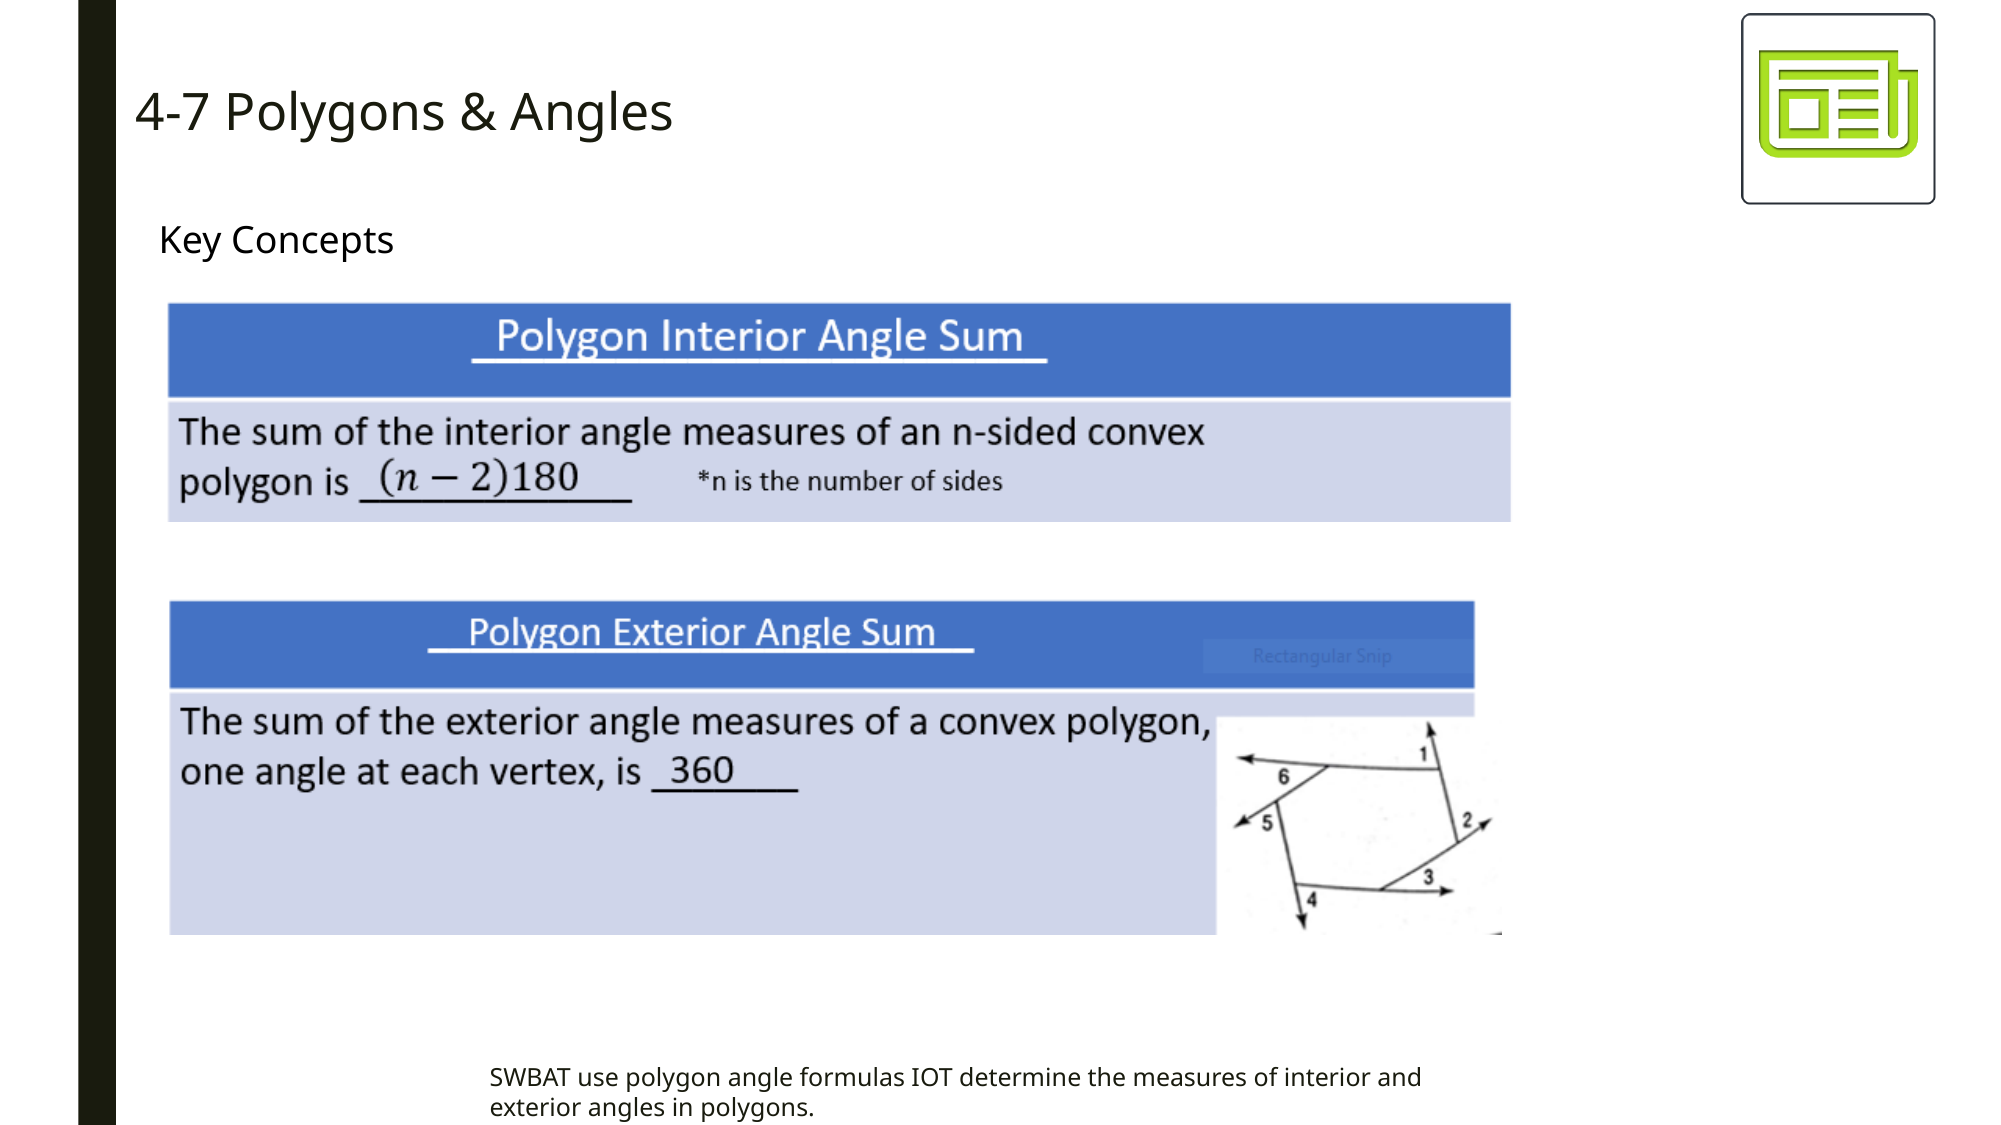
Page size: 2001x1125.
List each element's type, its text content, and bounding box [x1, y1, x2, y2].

text_box Key Concepts [143, 208, 594, 269]
footer SWBAT use polygon angle formulas IOT determine the measures of interior and exterior angles in polygons. [474, 1058, 1505, 1125]
title 4-7 Polygons & Angles [106, 74, 1803, 213]
picture [154, 293, 1522, 522]
picture [154, 586, 1502, 935]
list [1741, 13, 1936, 205]
